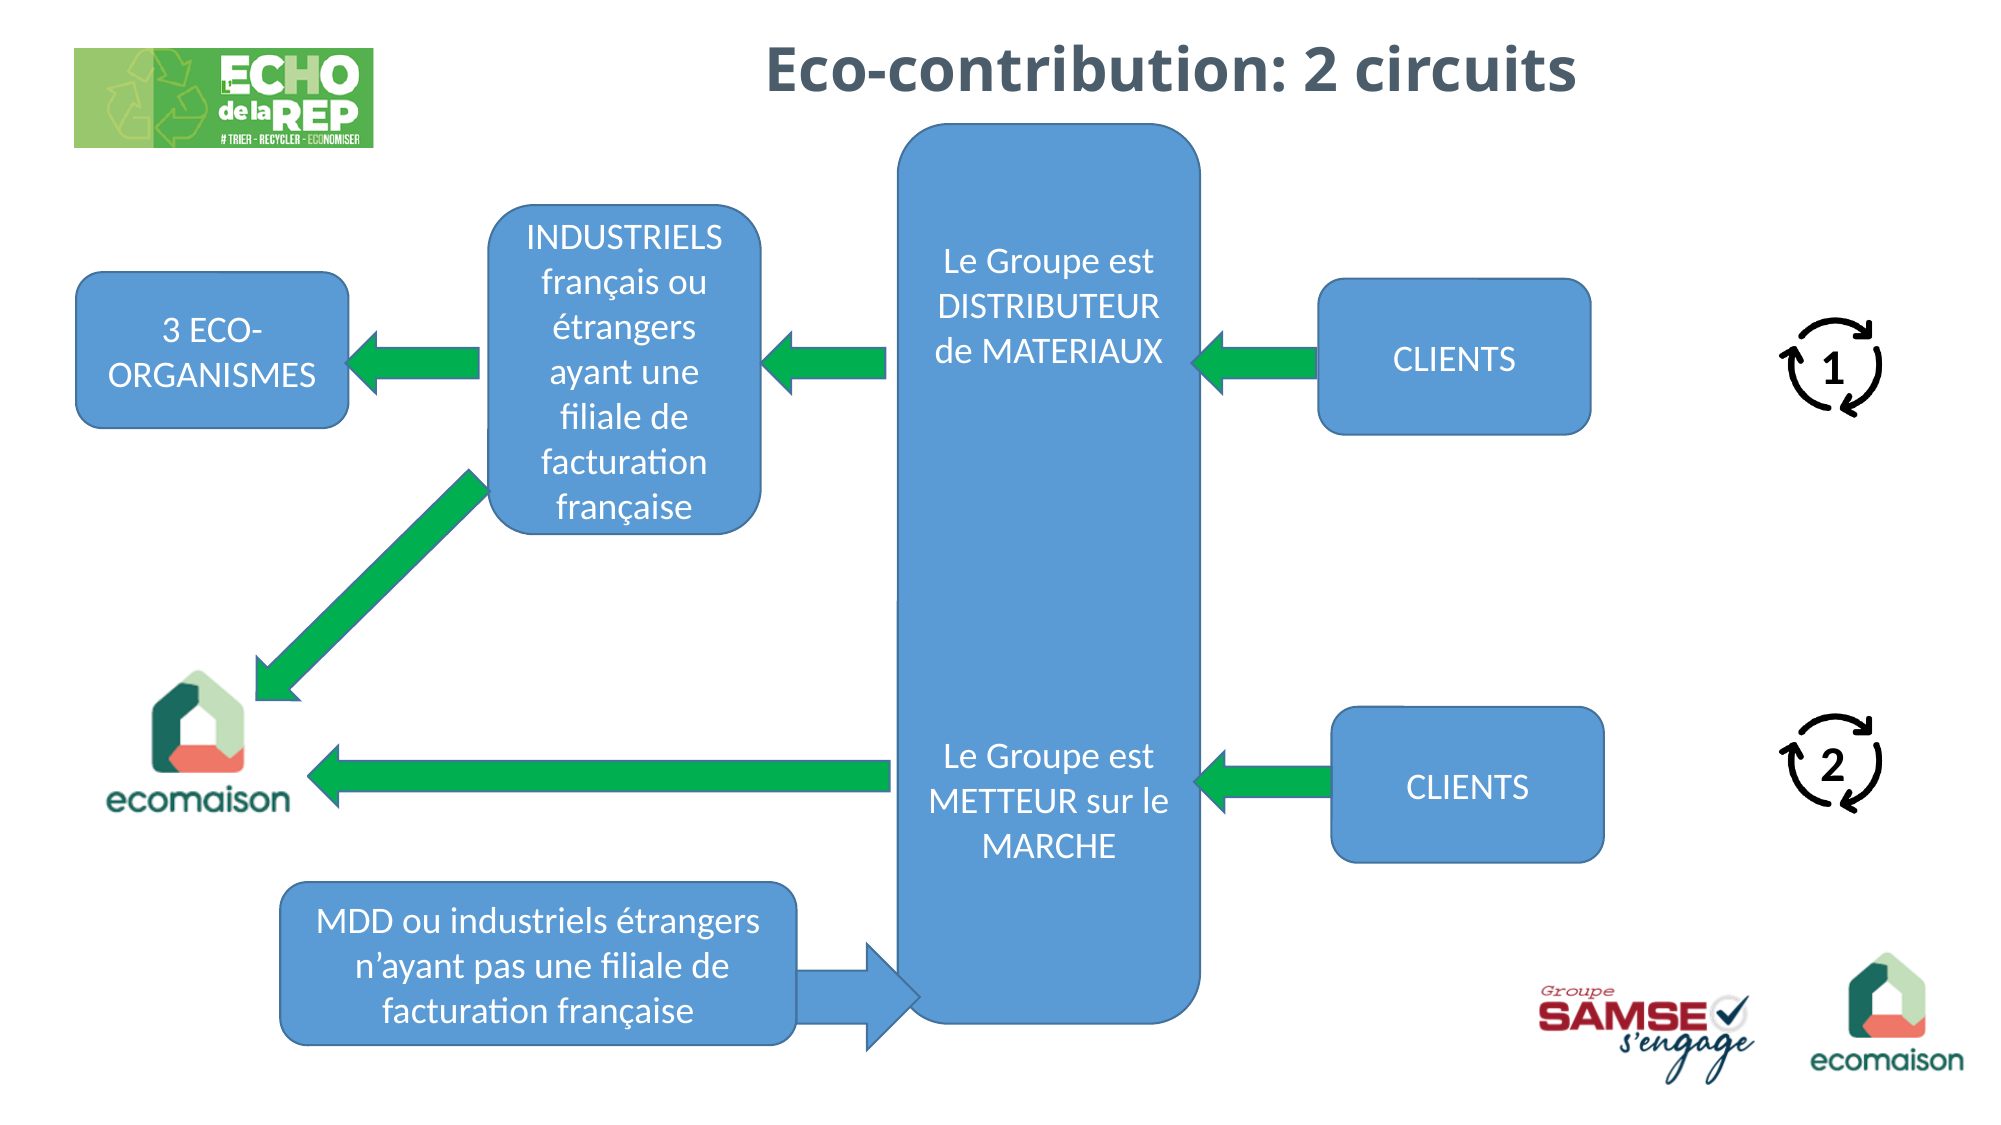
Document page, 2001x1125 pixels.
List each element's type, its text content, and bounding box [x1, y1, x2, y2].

text_box [307, 743, 891, 810]
text_box [344, 330, 480, 396]
picture [1757, 290, 1908, 441]
text_box INDUSTRIELS français ou étrangers ayant une filiale de facturation française [487, 204, 762, 536]
picture [1506, 944, 1995, 1097]
text_box CLIENTS [1317, 277, 1592, 436]
text_box Le Groupe est DISTRIBUTEUR de MATERIAUX Le Groupe est METTEUR sur le MARCHE [896, 123, 1202, 1025]
picture [1757, 686, 1908, 837]
text_box [1190, 330, 1318, 396]
text_box [269, 468, 492, 673]
text_box 3 ECO-ORGANISMES [75, 271, 350, 430]
text_box [255, 654, 266, 664]
text_box Eco-contribution: 2 circuits [406, 23, 1936, 112]
text_box [795, 941, 922, 1053]
text_box [1192, 748, 1333, 815]
text_box [759, 330, 887, 396]
text_box MDD ou industriels étrangers n’ayant pas une filiale de facturation française [279, 881, 798, 1047]
picture [74, 45, 374, 150]
picture [89, 664, 307, 844]
text_box CLIENTS [1330, 705, 1605, 864]
